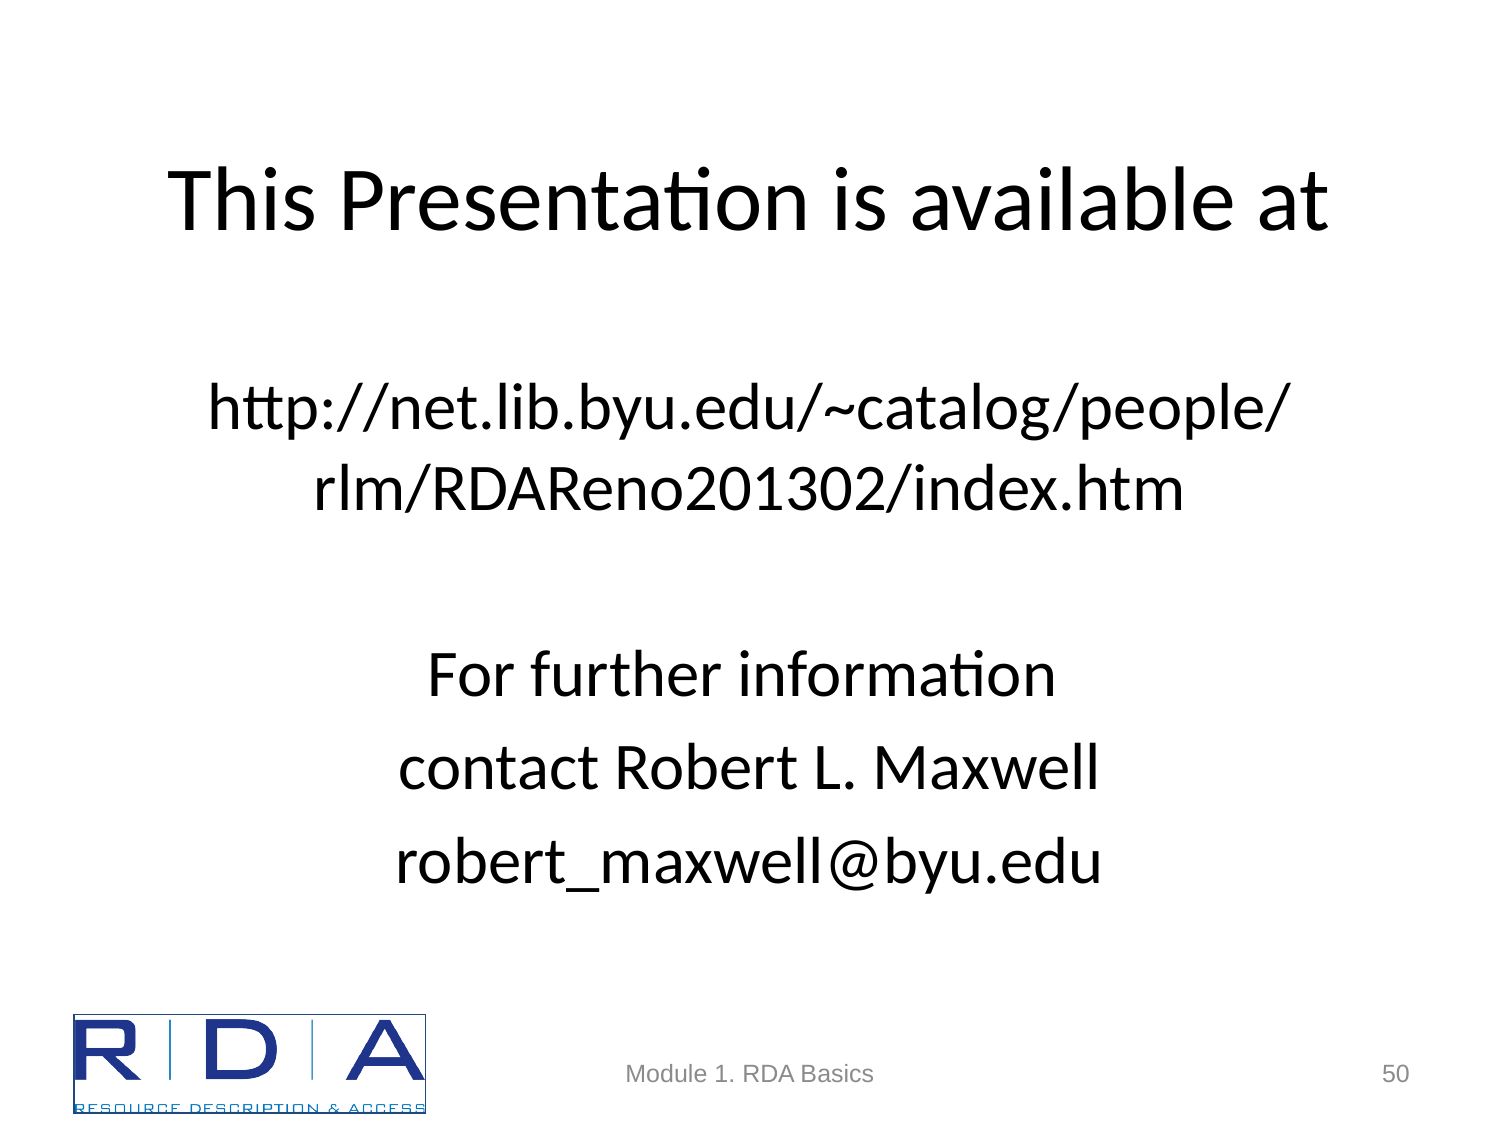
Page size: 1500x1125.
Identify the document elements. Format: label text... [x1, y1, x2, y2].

title This Presentation is available at [75, 45, 1425, 233]
list http://net.lib.byu.edu/~catalog/people/rlm/RDAReno201302/index.htm For further information contact Robert L. Maxwell robert_maxwell@byu.edu [125, 262, 1375, 1000]
footer Module 1. RDA Basics [512, 1042, 988, 1103]
slide_number 97 [1074, 1042, 1425, 1103]
picture [75, 1015, 425, 1112]
